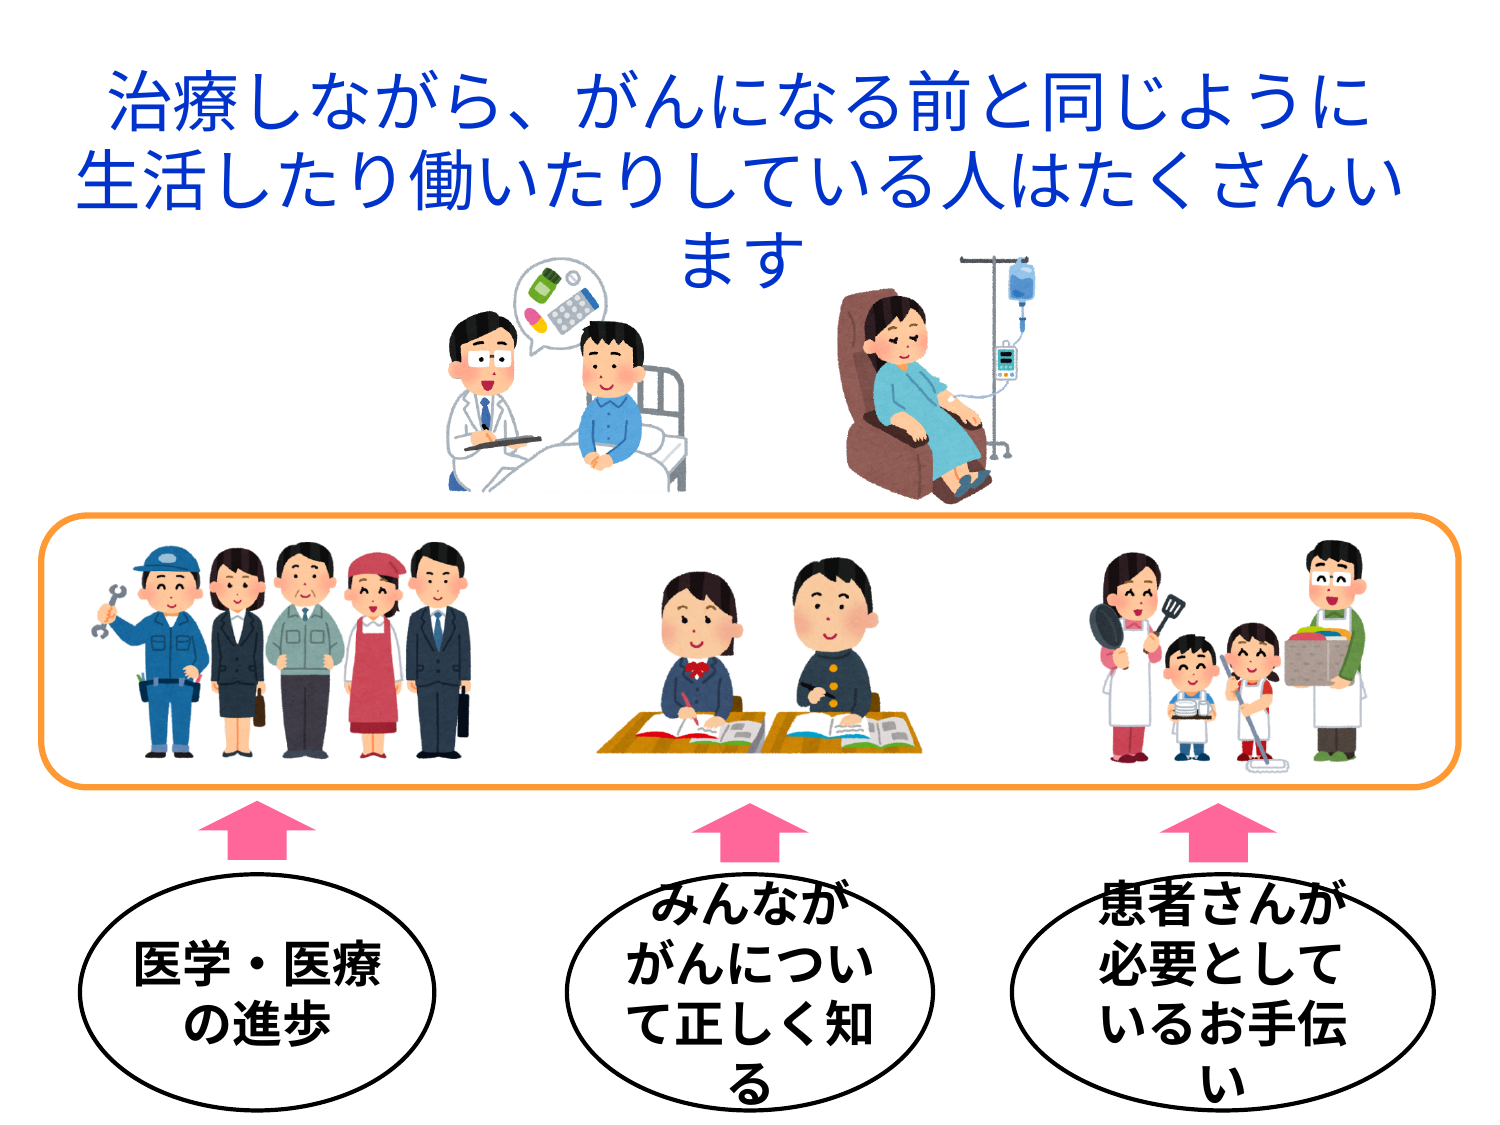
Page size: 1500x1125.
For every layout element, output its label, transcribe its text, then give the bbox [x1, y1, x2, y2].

text_box 患者さんが 必要としているお手伝い [1009, 872, 1436, 1113]
picture [816, 247, 1057, 514]
picture [433, 249, 700, 503]
text_box みんなが がんについて正しく知る [564, 872, 936, 1113]
text_box [1157, 801, 1280, 865]
text_box [196, 798, 319, 862]
text_box 治療しながら、がんになる前と同じように 生活したり働いたりしている人はたくさんいます [31, 51, 1450, 307]
text_box [39, 513, 1461, 790]
picture [87, 521, 486, 788]
text_box 医学・医療 の進歩 [77, 872, 437, 1113]
text_box [688, 801, 812, 865]
picture [593, 550, 927, 758]
picture [1085, 521, 1370, 788]
